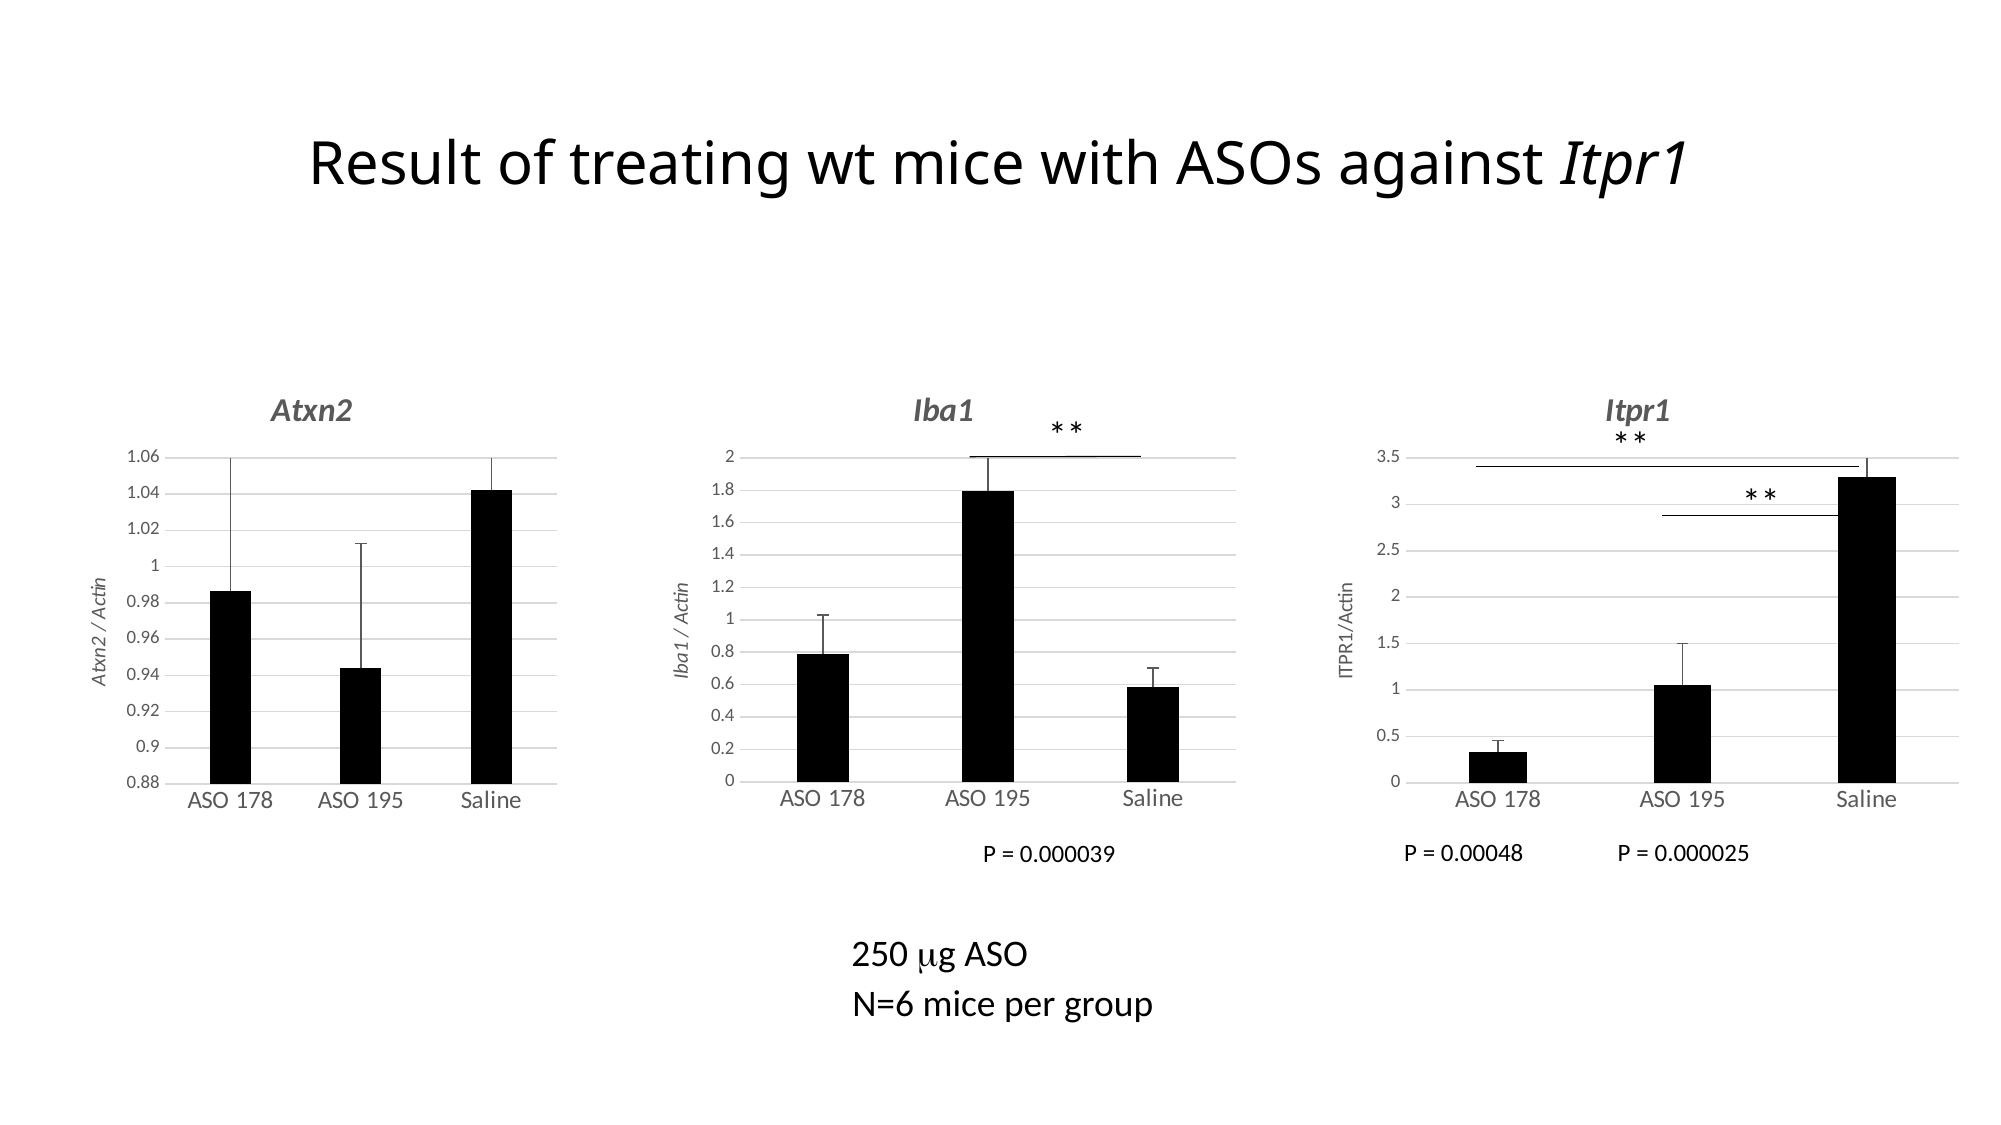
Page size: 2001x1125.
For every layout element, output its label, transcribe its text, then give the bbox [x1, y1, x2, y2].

title Result of treating wt mice with ASOs against Itpr1 [137, 59, 1863, 278]
chart [639, 369, 1248, 822]
text_box P = 0.000025 [1602, 829, 1833, 874]
text_box P = 0.00048 [1389, 829, 1602, 874]
text_box N=6 mice per group [837, 972, 1169, 1032]
text_box 250 mg ASO [836, 921, 1052, 982]
chart [1303, 369, 1973, 824]
chart [56, 369, 567, 825]
text_box P = 0.000039 [968, 830, 1175, 875]
